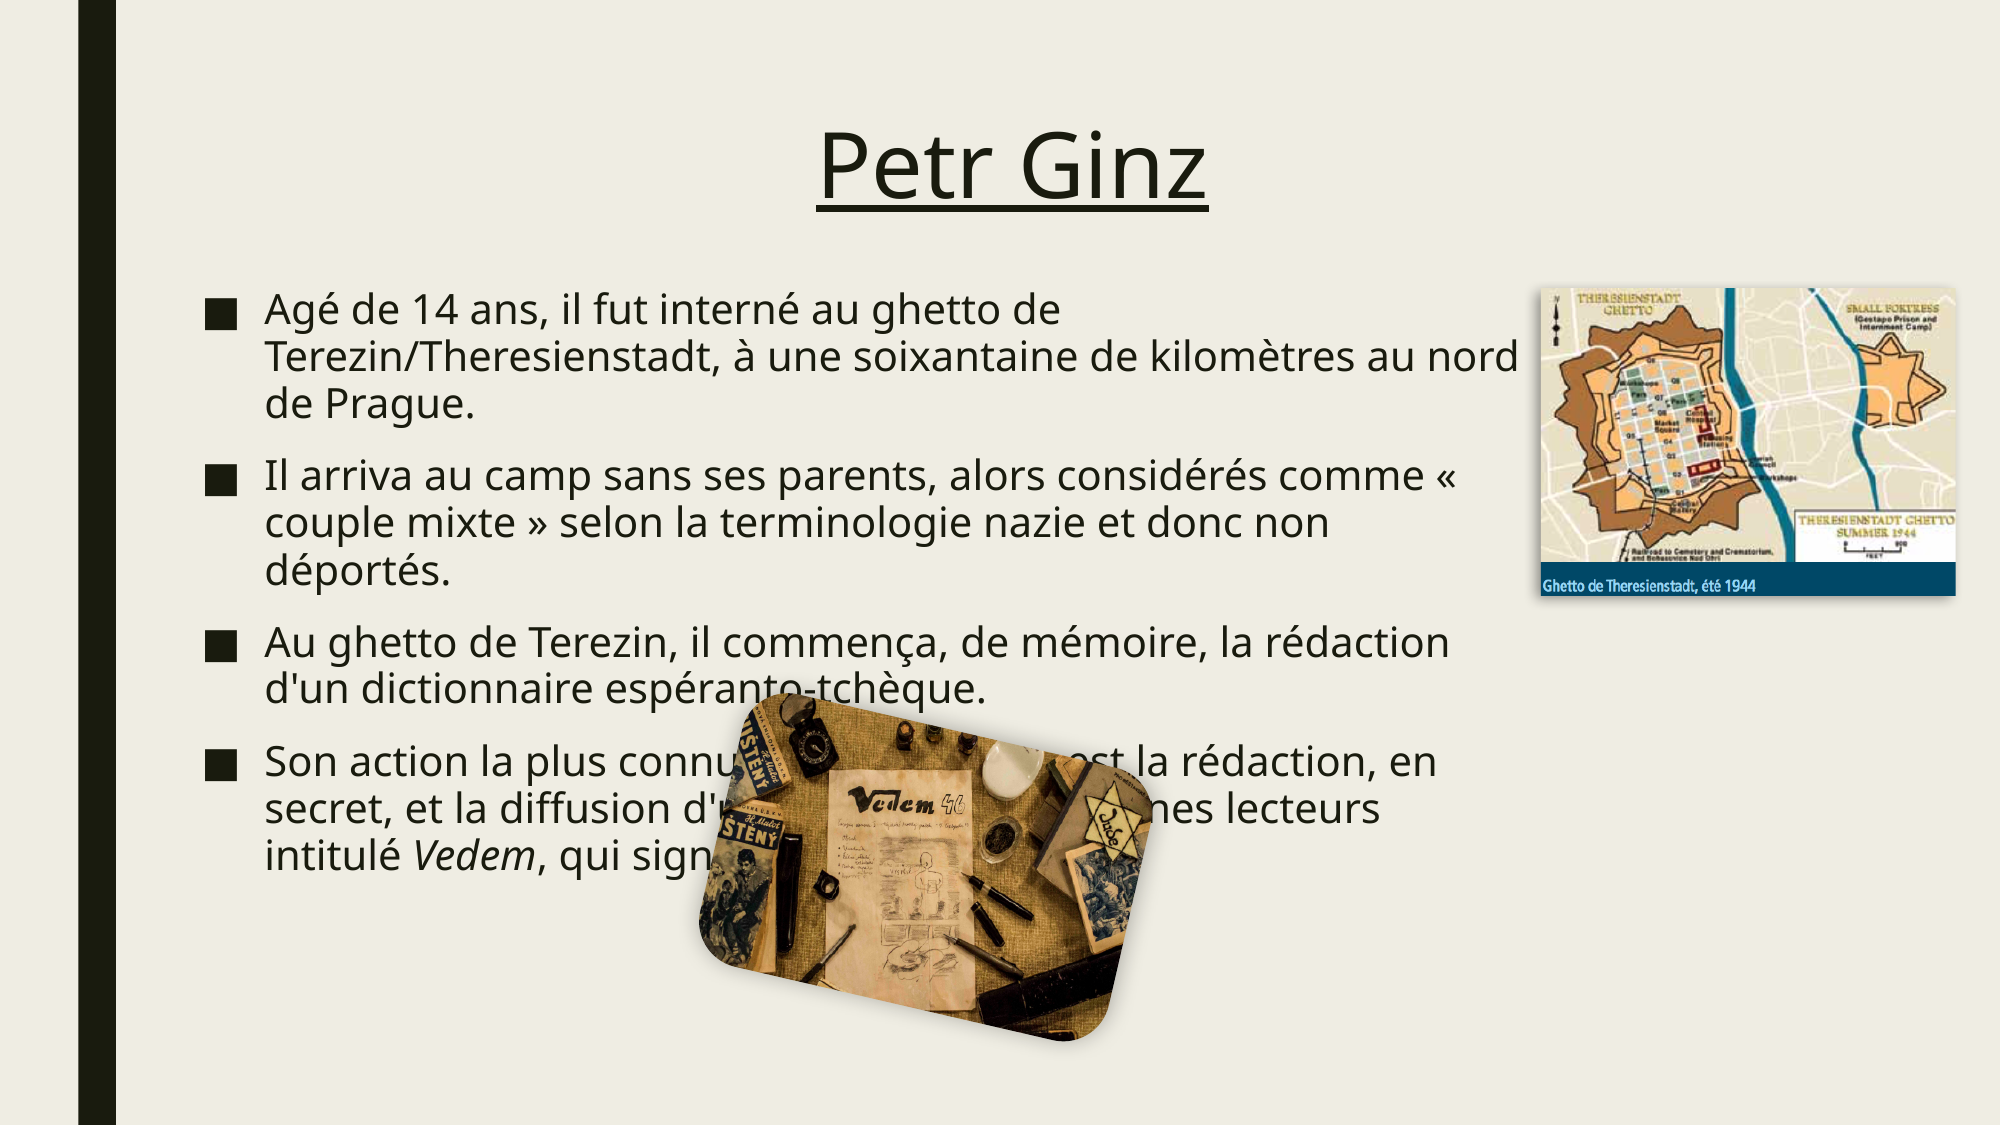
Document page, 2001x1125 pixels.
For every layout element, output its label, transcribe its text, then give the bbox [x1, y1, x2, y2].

picture [1662, 584, 1669, 591]
picture [1685, 580, 1694, 591]
picture [1591, 580, 1602, 591]
picture [1750, 580, 1754, 591]
picture [1623, 583, 1632, 591]
picture [1540, 288, 1956, 561]
picture [1726, 580, 1730, 591]
picture [1733, 580, 1750, 591]
picture [1568, 581, 1577, 591]
picture [1671, 581, 1684, 591]
picture [1705, 581, 1720, 591]
list Agé de 14 ans, il fut interné au ghetto de Terezin/Theresienstadt, à une soixantaine de kilomètres au nord de Prague. Il arriva au camp sans ses parents, alors considérés comme « couple mixte » selon la terminologie nazie et donc non déportés. Au ghetto de Terezin, il commença, de mémoire, la rédaction d'un dictionnaire espéranto-tchèque. Son action la plus connue dans le ghetto est la rédaction, en secret, et la diffusion d'un magazine pour jeunes lecteurs intitulé Vedem, qui signifie « Nous menons ». [186, 279, 1541, 868]
picture [1633, 583, 1643, 591]
picture [1652, 583, 1661, 591]
picture [699, 693, 1152, 1042]
title Petr Ginz [225, 112, 1800, 284]
picture [1647, 580, 1651, 591]
picture [1607, 580, 1618, 591]
